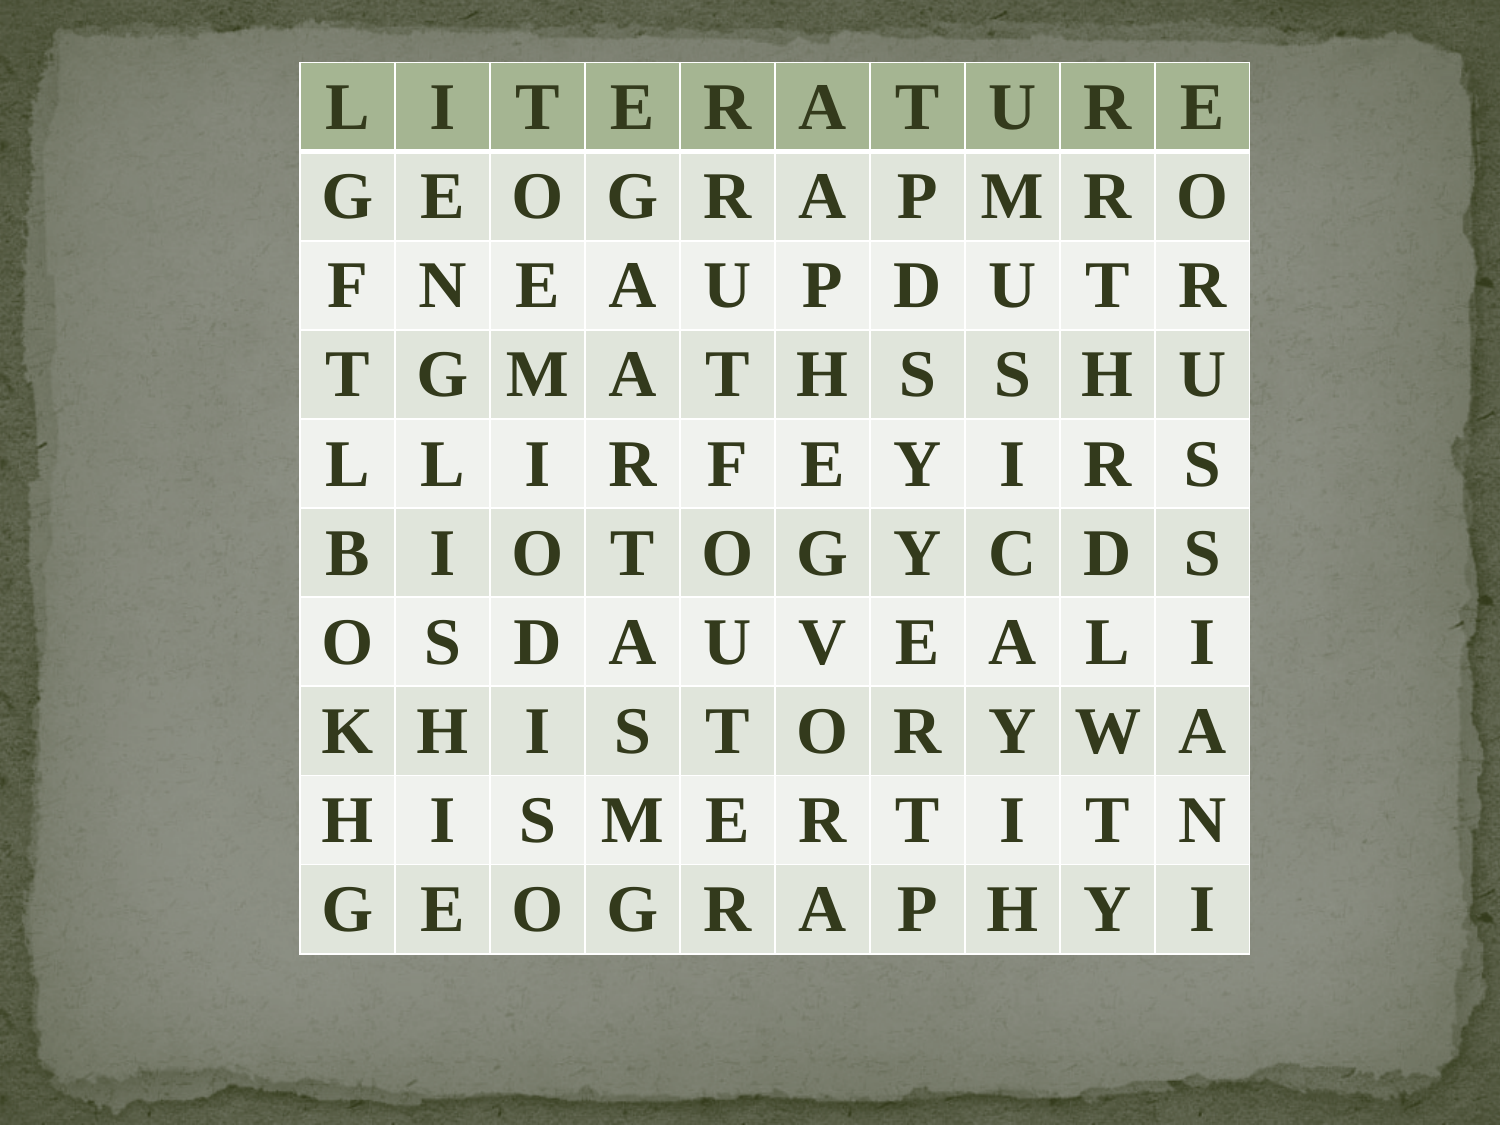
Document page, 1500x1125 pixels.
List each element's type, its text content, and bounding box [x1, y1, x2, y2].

table_cell F [681, 420, 774, 507]
table_cell U [1156, 331, 1249, 418]
table_cell Y [966, 687, 1059, 775]
table_cell A [1156, 687, 1249, 775]
table_cell V [776, 598, 869, 685]
table_cell N [396, 242, 489, 329]
table_cell P [871, 865, 964, 953]
table_cell G [776, 509, 869, 596]
table_cell A [586, 598, 679, 685]
table_cell Y [871, 420, 964, 507]
table_cell S [1156, 509, 1249, 596]
table_cell S [586, 687, 679, 775]
table_cell N [1156, 776, 1249, 864]
table_cell Y [1061, 865, 1154, 953]
table_header R [1061, 63, 1154, 149]
table_cell O [776, 687, 869, 775]
table_cell R [1061, 420, 1154, 507]
table_cell T [681, 687, 774, 775]
table_cell I [1156, 598, 1249, 685]
table_cell L [1061, 598, 1154, 685]
table_cell R [1156, 242, 1249, 329]
table_cell D [1061, 509, 1154, 596]
table_cell W [1061, 687, 1154, 775]
table_cell I [396, 776, 489, 864]
table_header T [871, 63, 964, 149]
table_cell R [1061, 154, 1154, 240]
table_cell G [301, 154, 394, 240]
table_cell H [1061, 331, 1154, 418]
table_cell A [776, 865, 869, 953]
table_cell T [301, 331, 394, 418]
table_cell H [966, 865, 1059, 953]
table_cell O [491, 865, 584, 953]
table_cell E [396, 865, 489, 953]
table_cell G [586, 865, 679, 953]
table_cell A [586, 331, 679, 418]
table_cell I [1156, 865, 1249, 953]
table_cell I [396, 509, 489, 596]
table_cell A [966, 598, 1059, 685]
table_cell H [776, 331, 869, 418]
table_cell H [396, 687, 489, 775]
table_cell A [776, 154, 869, 240]
table_header A [776, 63, 869, 149]
table_cell E [871, 598, 964, 685]
table_header I [396, 63, 489, 149]
table_header U [966, 63, 1059, 149]
table_cell E [491, 242, 584, 329]
table_cell M [966, 154, 1059, 240]
table_cell T [586, 509, 679, 596]
table_cell O [491, 154, 584, 240]
table_cell O [681, 509, 774, 596]
table_cell S [396, 598, 489, 685]
table_cell U [681, 242, 774, 329]
table_cell T [871, 776, 964, 864]
table_cell R [776, 776, 869, 864]
table_cell U [681, 598, 774, 685]
table_cell R [871, 687, 964, 775]
table_cell D [491, 598, 584, 685]
table_cell C [966, 509, 1059, 596]
table_cell S [966, 331, 1059, 418]
table_cell S [491, 776, 584, 864]
table_cell O [301, 598, 394, 685]
table_cell T [1061, 242, 1154, 329]
table_cell F [301, 242, 394, 329]
table_cell T [1061, 776, 1154, 864]
table_cell R [586, 420, 679, 507]
table_header E [586, 63, 679, 149]
table_header R [681, 63, 774, 149]
table_cell E [776, 420, 869, 507]
table_cell G [586, 154, 679, 240]
table_cell O [1156, 154, 1249, 240]
table_cell H [301, 776, 394, 864]
table_cell G [301, 865, 394, 953]
table_cell M [491, 331, 584, 418]
table_cell K [301, 687, 394, 775]
table_cell U [966, 242, 1059, 329]
table_cell R [681, 154, 774, 240]
table_cell I [491, 420, 584, 507]
table_cell I [966, 420, 1059, 507]
table_header E [1156, 63, 1249, 149]
table_cell E [396, 154, 489, 240]
table_header L [301, 63, 394, 149]
table_cell M [586, 776, 679, 864]
table_cell Y [871, 509, 964, 596]
table_cell I [491, 687, 584, 775]
table_cell E [681, 776, 774, 864]
table_cell R [681, 865, 774, 953]
table_cell D [871, 242, 964, 329]
table_cell I [966, 776, 1059, 864]
table_cell S [1156, 420, 1249, 507]
table_cell L [396, 420, 489, 507]
table_cell S [871, 331, 964, 418]
table_cell T [681, 331, 774, 418]
table_cell P [776, 242, 869, 329]
table_cell P [871, 154, 964, 240]
table_header T [491, 63, 584, 149]
table_cell B [301, 509, 394, 596]
table_cell G [396, 331, 489, 418]
table_cell O [491, 509, 584, 596]
table_cell A [586, 242, 679, 329]
table_cell L [301, 420, 394, 507]
